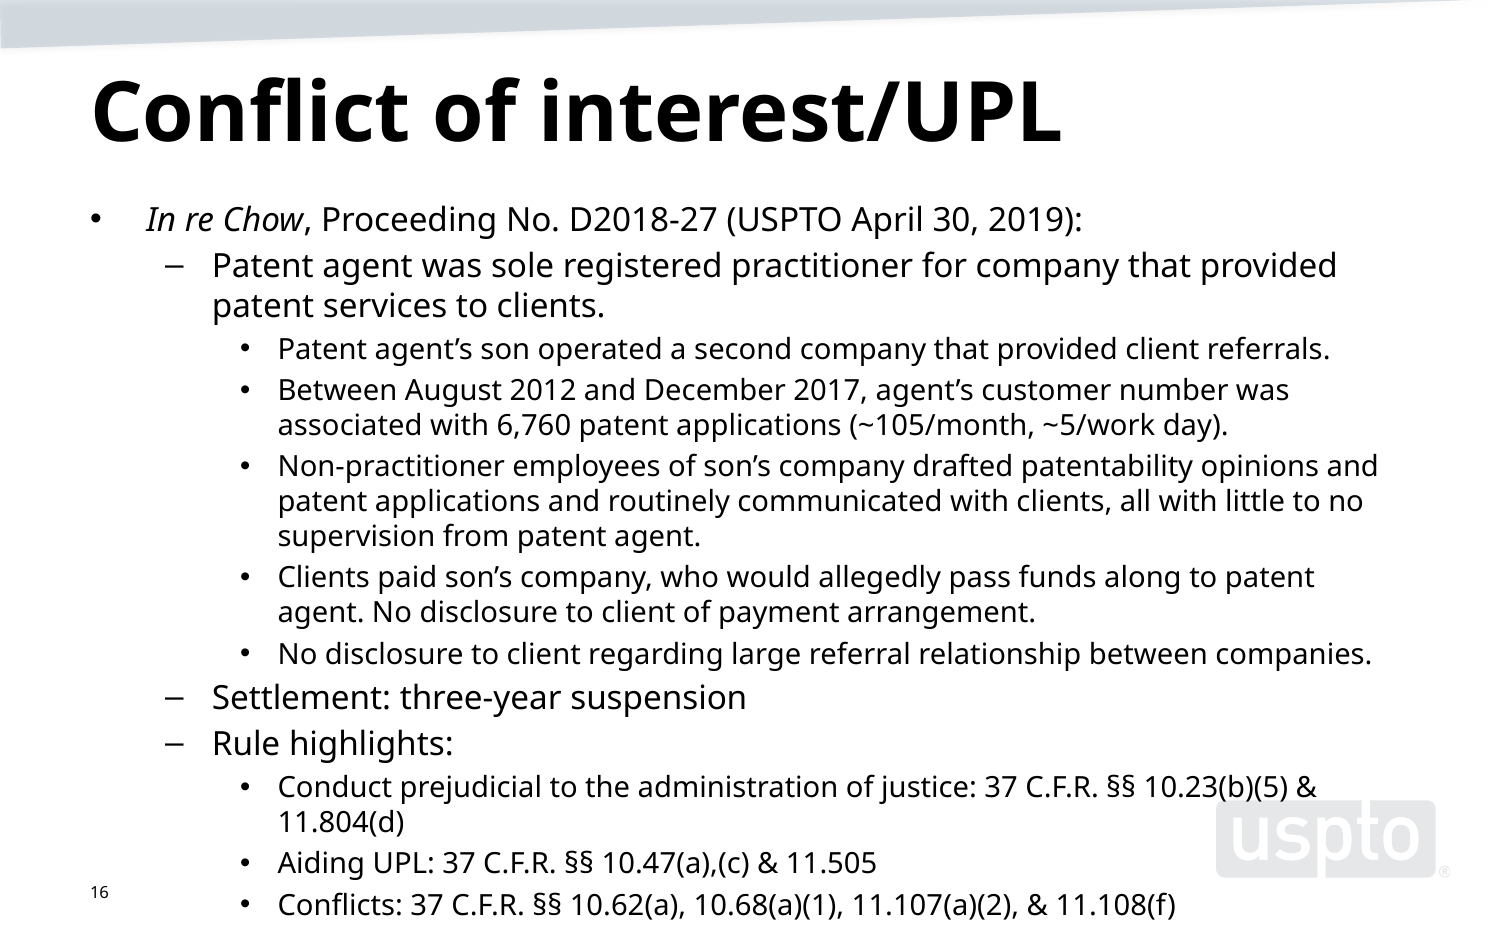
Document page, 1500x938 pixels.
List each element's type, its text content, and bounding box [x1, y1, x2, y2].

list In re Chow, Proceeding No. D2018-27 (USPTO April 30, 2019): Patent agent was sole registered practitioner for company that provided patent services to clients. Patent agent’s son operated a second company that provided client referrals. Between August 2012 and December 2017, agent’s customer number was associated with 6,760 patent applications (~105/month, ~5/work day). Non-practitioner employees of son’s company drafted patentability opinions and patent applications and routinely communicated with clients, all with little to no supervision from patent agent. Clients paid son’s company, who would allegedly pass funds along to patent agent. No disclosure to client of payment arrangement. No disclosure to client regarding large referral relationship between companies. Settlement: three-year suspension Rule highlights: Conduct prejudicial to the administration of justice: 37 C.F.R. §§ 10.23(b)(5) & 11.804(d) Aiding UPL: 37 C.F.R. §§ 10.47(a),(c) & 11.505 Conflicts: 37 C.F.R. §§ 10.62(a), 10.68(a)(1), 11.107(a)(2), & 11.108(f) [75, 191, 1425, 859]
slide_number 16 [75, 868, 413, 919]
title Conflict of interest/UPL [75, 50, 1425, 191]
